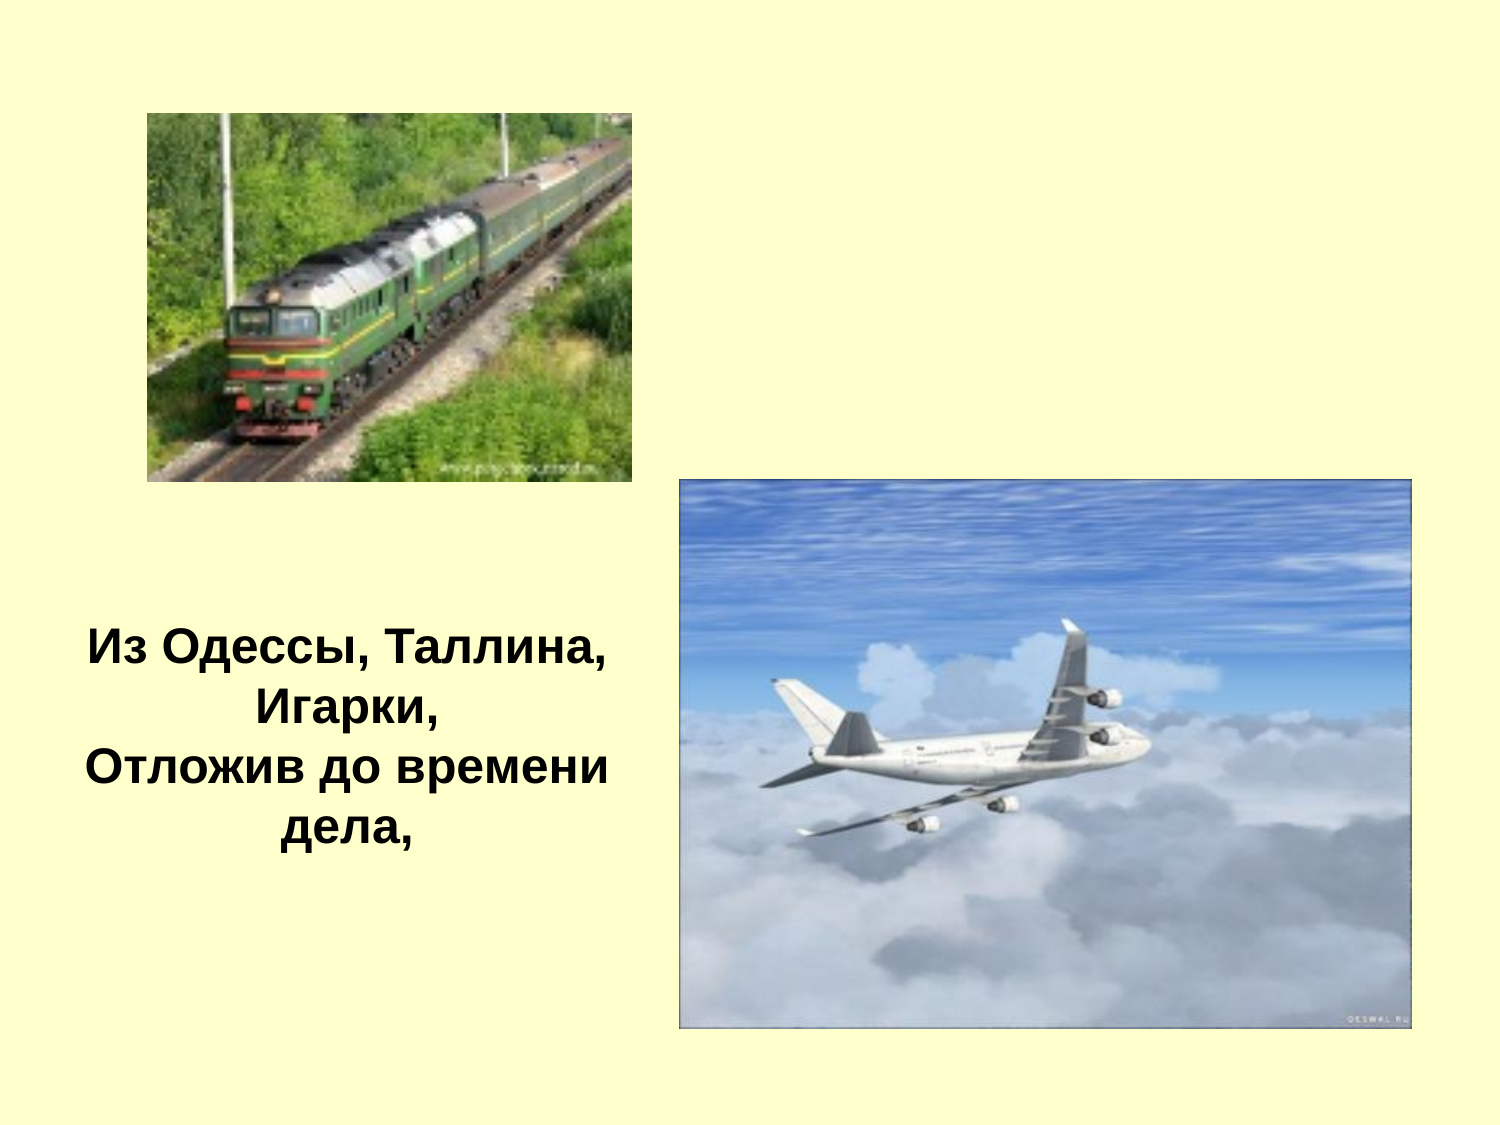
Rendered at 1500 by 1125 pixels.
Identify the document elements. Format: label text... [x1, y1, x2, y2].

picture [678, 479, 1412, 1030]
picture [147, 113, 633, 482]
text_box Из Одессы, Таллина, Игарки, Отложив до времени дела, [41, 606, 654, 861]
